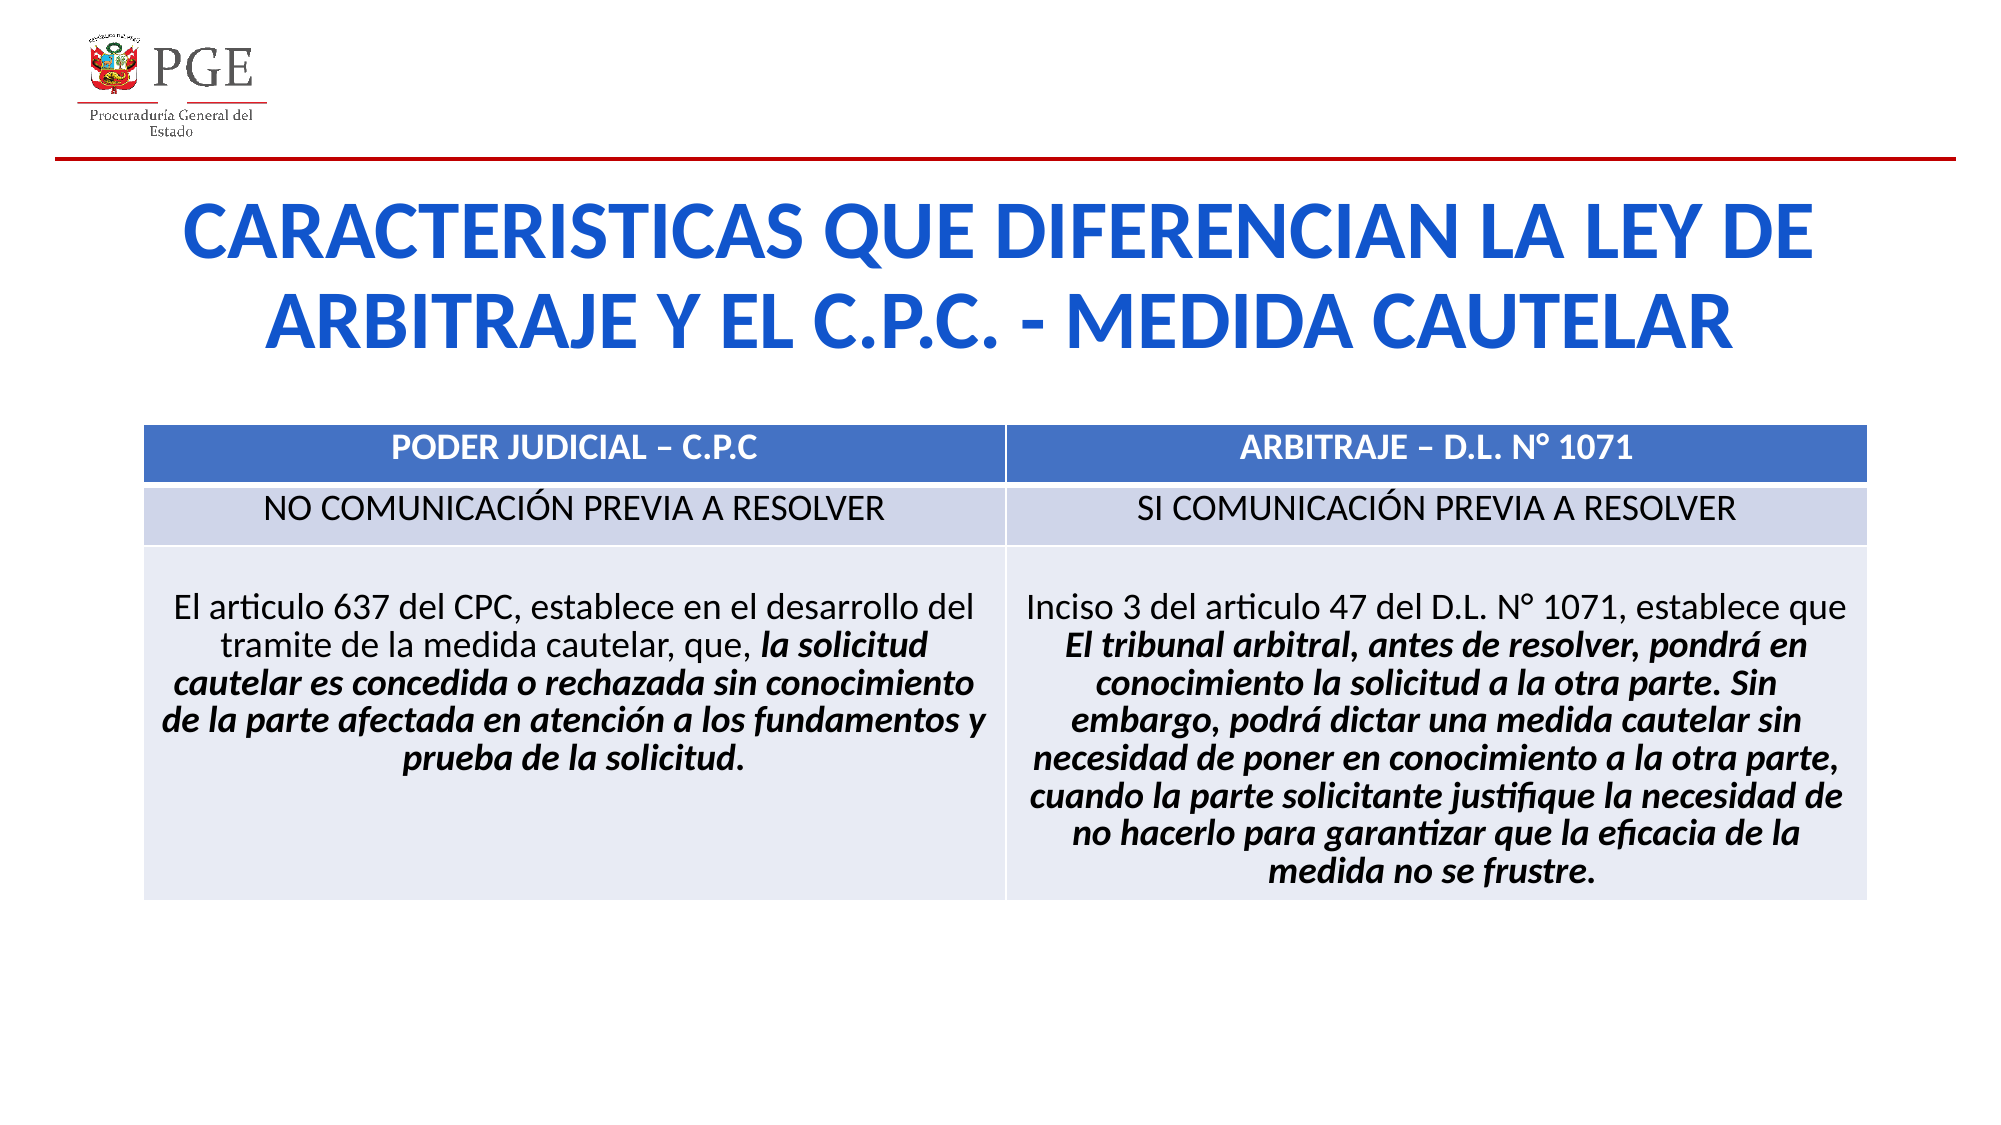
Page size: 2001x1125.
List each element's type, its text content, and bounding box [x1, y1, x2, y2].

table_cell Inciso 3 del articulo 47 del D.L. N° 1071, establece que El tribunal arbitral, antes de resolver, pondrá en conocimiento la solicitud a la otra parte. Sin embargo, podrá dictar una medida cautelar sin necesidad de poner en conocimiento a la otra parte, cuando la parte solicitante justifique la necesidad de no hacerlo para garantizar que la eficacia de la medida no se frustre. [1007, 547, 1867, 900]
table_cell El articulo 637 del CPC, establece en el desarrollo del tramite de la medida cautelar, que, la solicitud cautelar es concedida o rechazada sin conocimiento de la parte afectada en atención a los fundamentos y prueba de la solicitud. [144, 547, 1005, 900]
table_cell SI COMUNICACIÓN PREVIA A RESOLVER [1007, 488, 1867, 545]
title CARACTERISTICAS QUE DIFERENCIAN LA LEY DE ARBITRAJE Y EL C.P.C. - MEDIDA CAUTELAR [141, 227, 1859, 327]
table_header ARBITRAJE – D.L. N° 1071 [1007, 425, 1867, 482]
table_header PODER JUDICIAL – C.P.C [144, 425, 1005, 482]
picture [75, 30, 269, 141]
table_cell NO COMUNICACIÓN PREVIA A RESOLVER [144, 488, 1005, 545]
